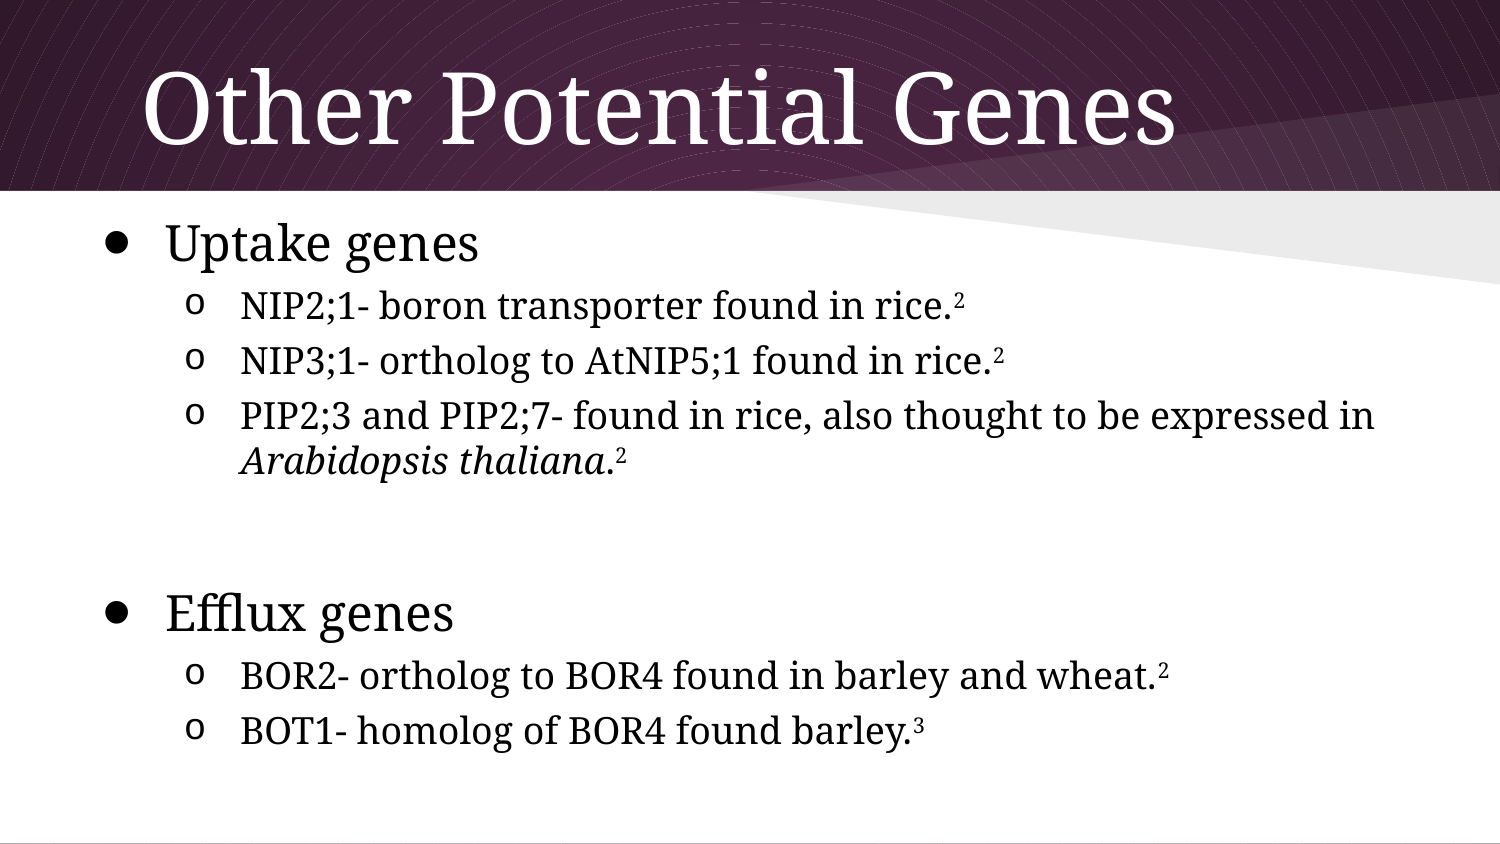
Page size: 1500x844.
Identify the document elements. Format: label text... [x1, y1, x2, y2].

title Other Potential Genes [75, 33, 1425, 175]
list Uptake genes NIP2;1- boron transporter found in rice.2 NIP3;1- ortholog to AtNIP5;1 found in rice.2 PIP2;3 and PIP2;7- found in rice, also thought to be expressed in Arabidopsis thaliana.2 Efflux genes BOR2- ortholog to BOR4 found in barley and wheat.2 BOT1- homolog of BOR4 found barley.3 [75, 196, 1425, 808]
